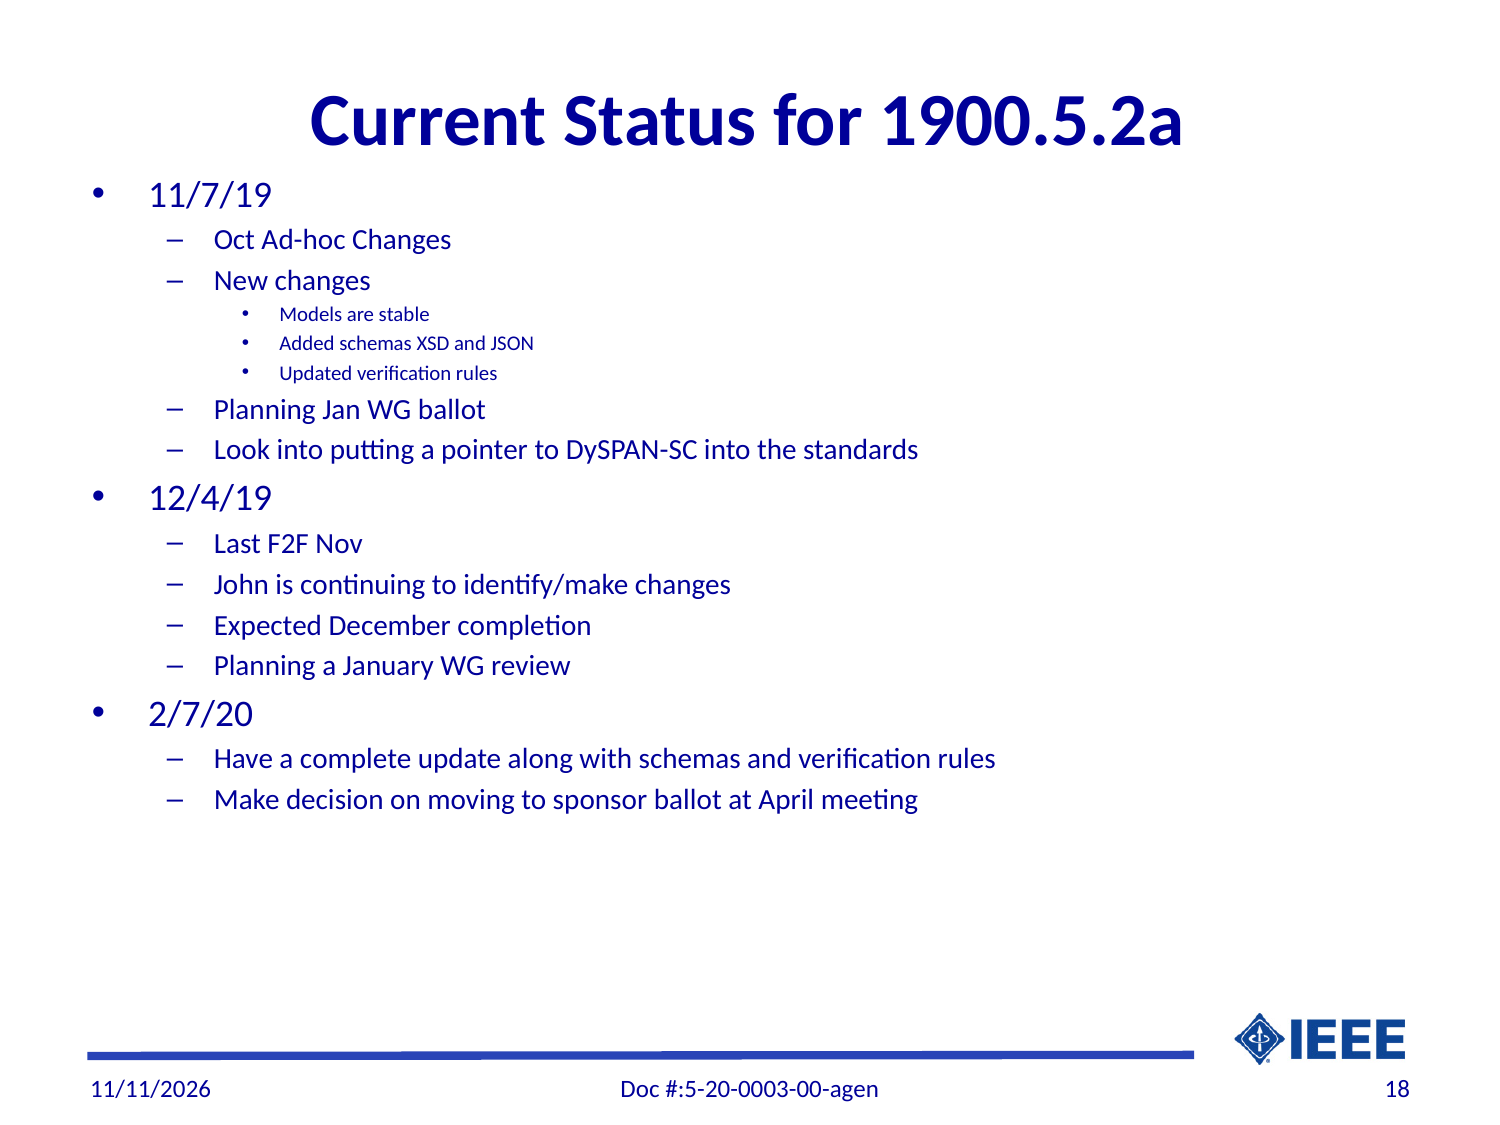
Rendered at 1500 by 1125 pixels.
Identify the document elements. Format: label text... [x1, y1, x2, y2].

footer Doc #:5-20-0003-00-agen [512, 1057, 988, 1118]
title Current Status for 1900.5.2a [73, 22, 1424, 210]
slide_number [75, 1057, 425, 1118]
slide_number 18 [1074, 1057, 1425, 1118]
list 11/7/19 Oct Ad-hoc Changes New changes Models are stable Added schemas XSD and JSON Updated verification rules Planning Jan WG ballot Look into putting a pointer to DySPAN-SC into the standards 12/4/19 Last F2F Nov John is continuing to identify/make changes Expected December completion Planning a January WG review 2/7/20 Have a complete update along with schemas and verification rules Make decision on moving to sponsor ballot at April meeting [76, 162, 1427, 1038]
picture [1231, 1038, 1406, 1057]
